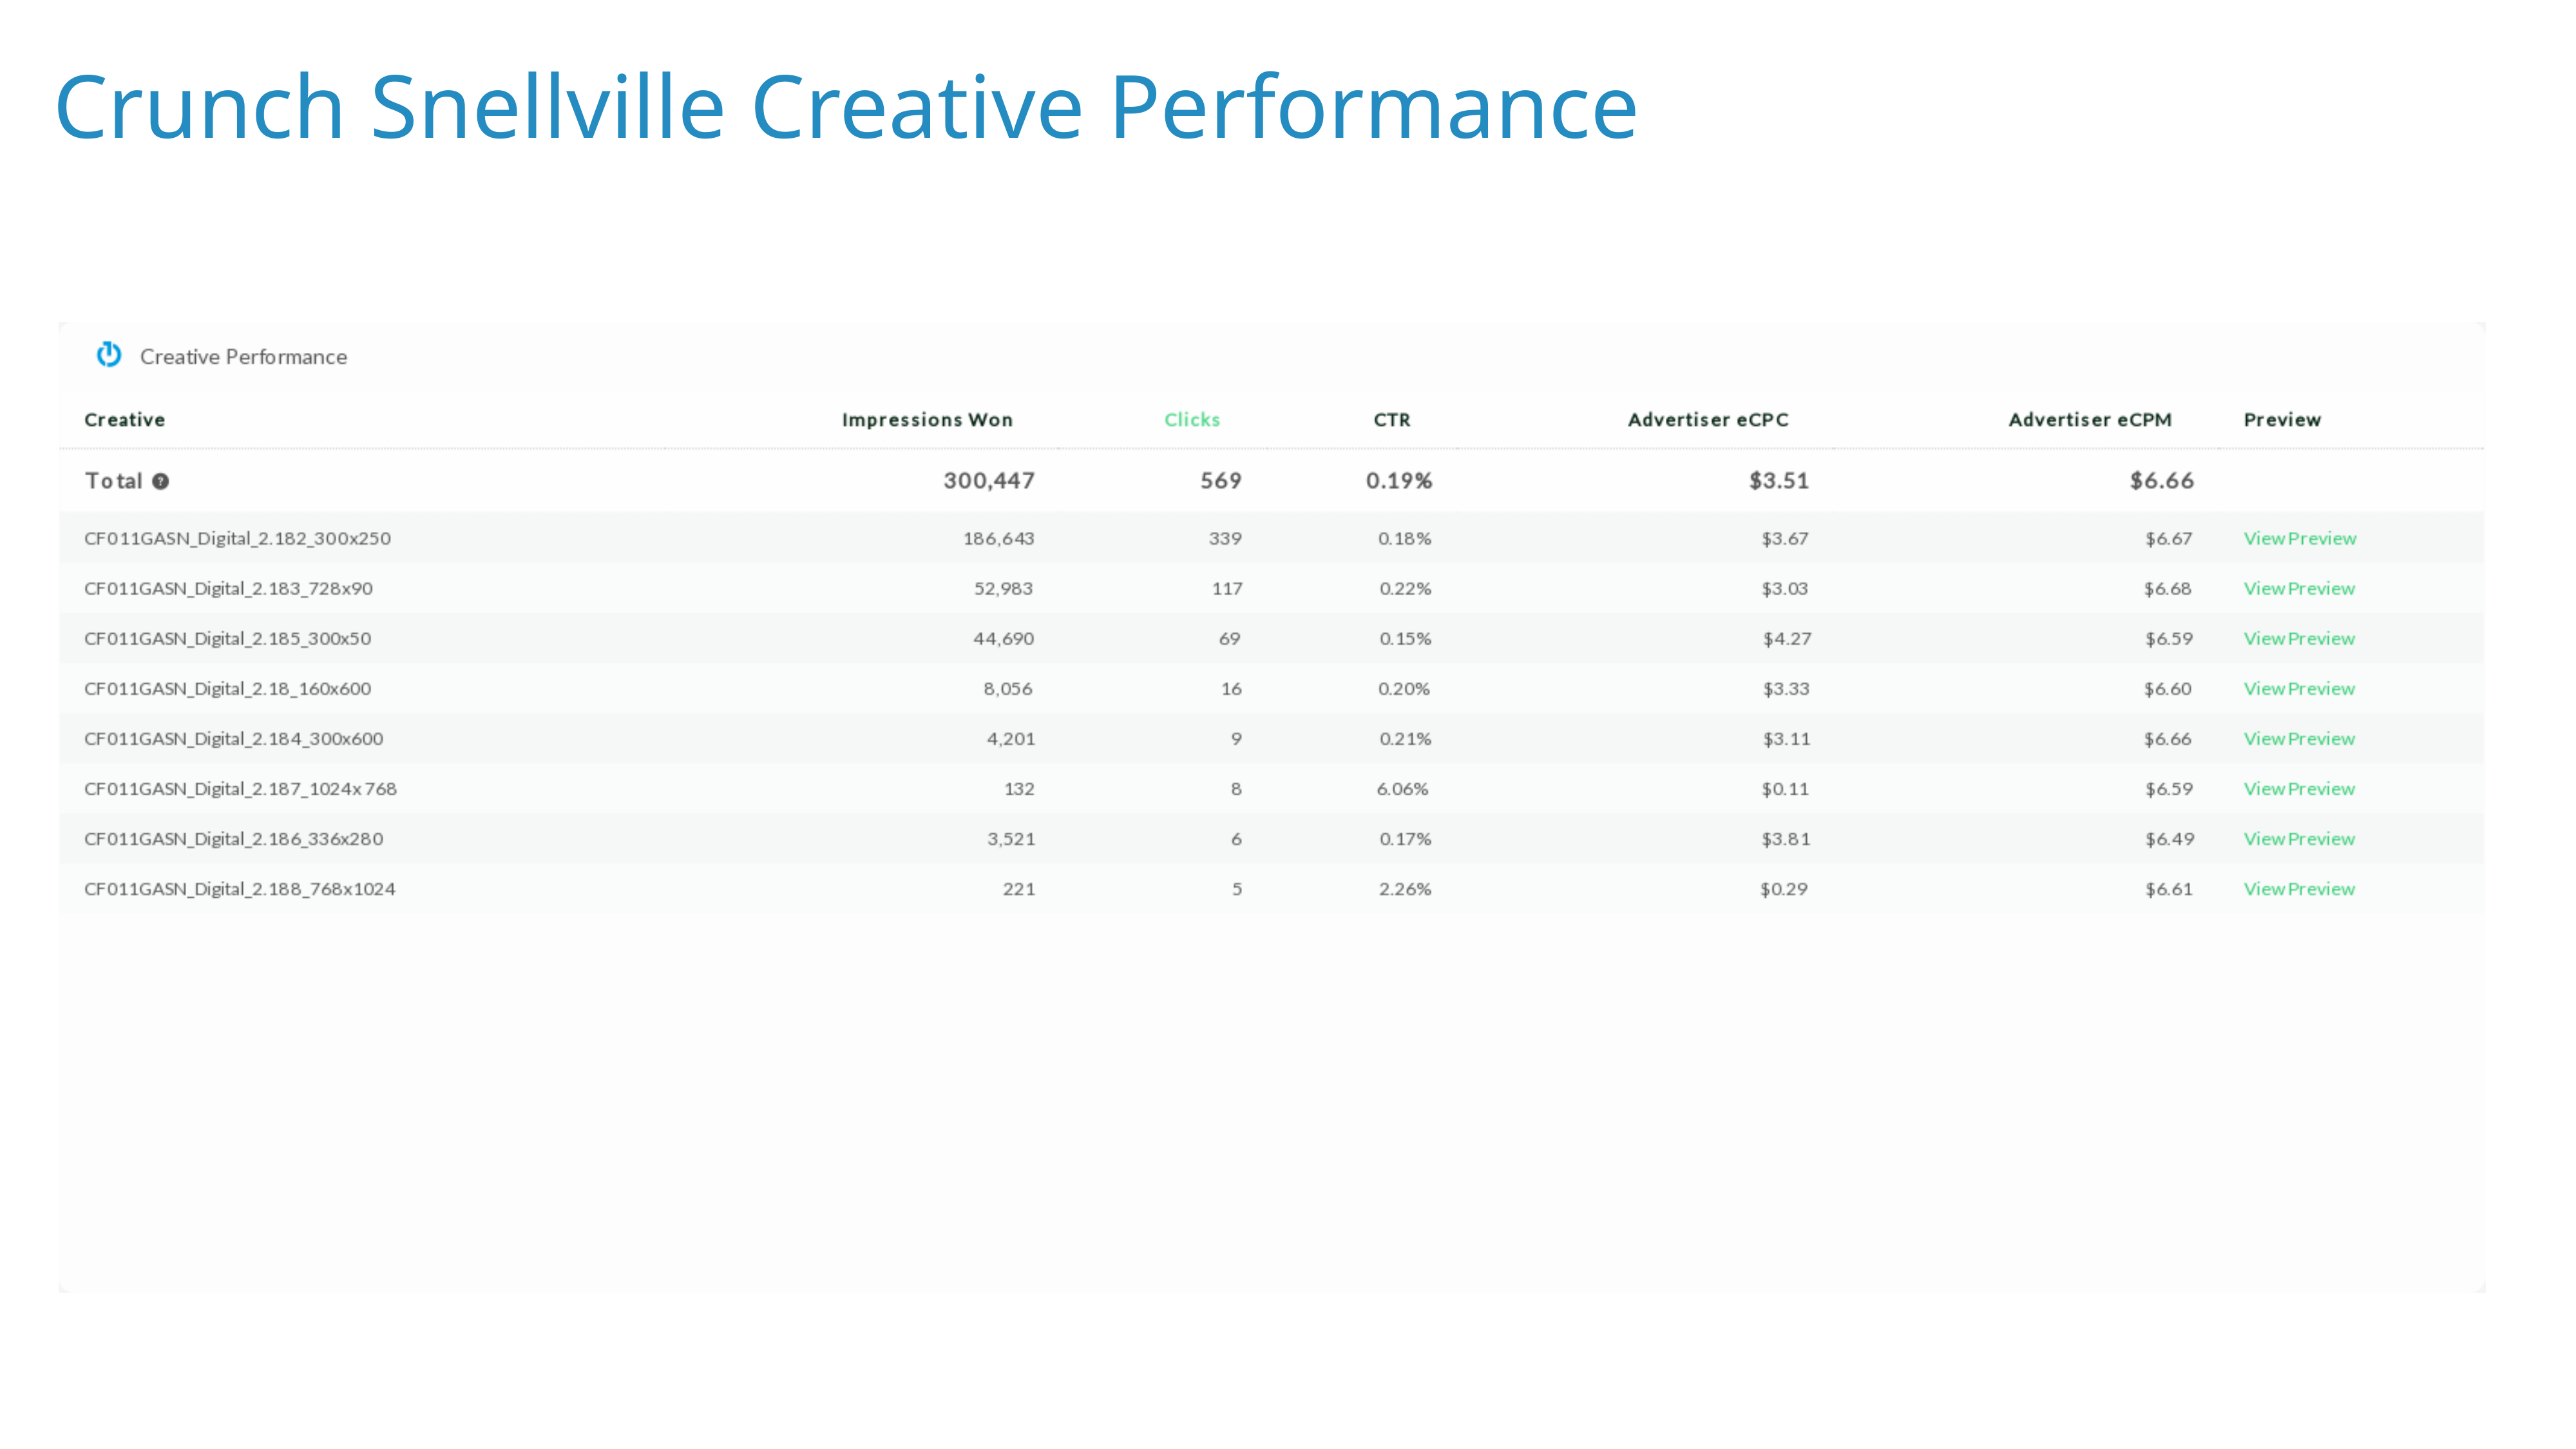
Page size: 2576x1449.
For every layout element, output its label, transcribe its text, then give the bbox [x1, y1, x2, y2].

picture [59, 322, 2486, 1293]
title Crunch Snellville Creative Performance [43, 58, 2362, 300]
